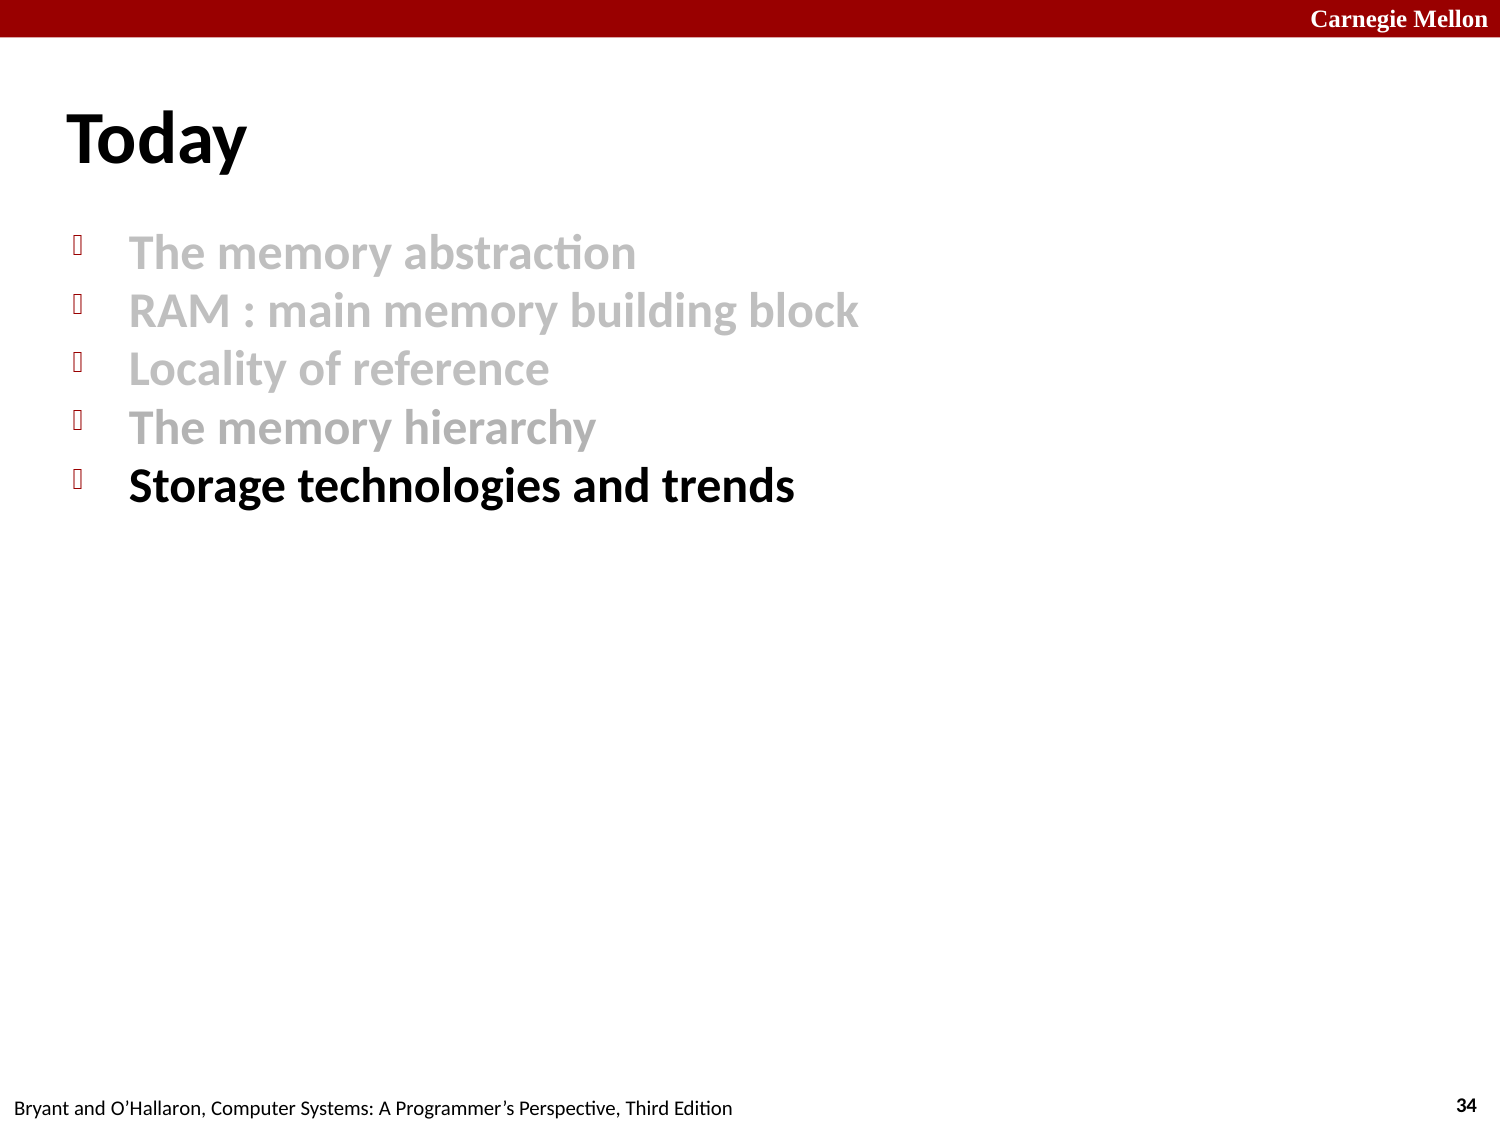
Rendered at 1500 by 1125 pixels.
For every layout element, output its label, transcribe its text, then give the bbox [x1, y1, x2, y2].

slide_number 34 [1448, 1084, 1488, 1123]
title Today [58, 70, 1305, 197]
list The memory abstraction RAM : main memory building block Locality of reference The memory hierarchy Storage technologies and trends [64, 222, 1361, 1040]
